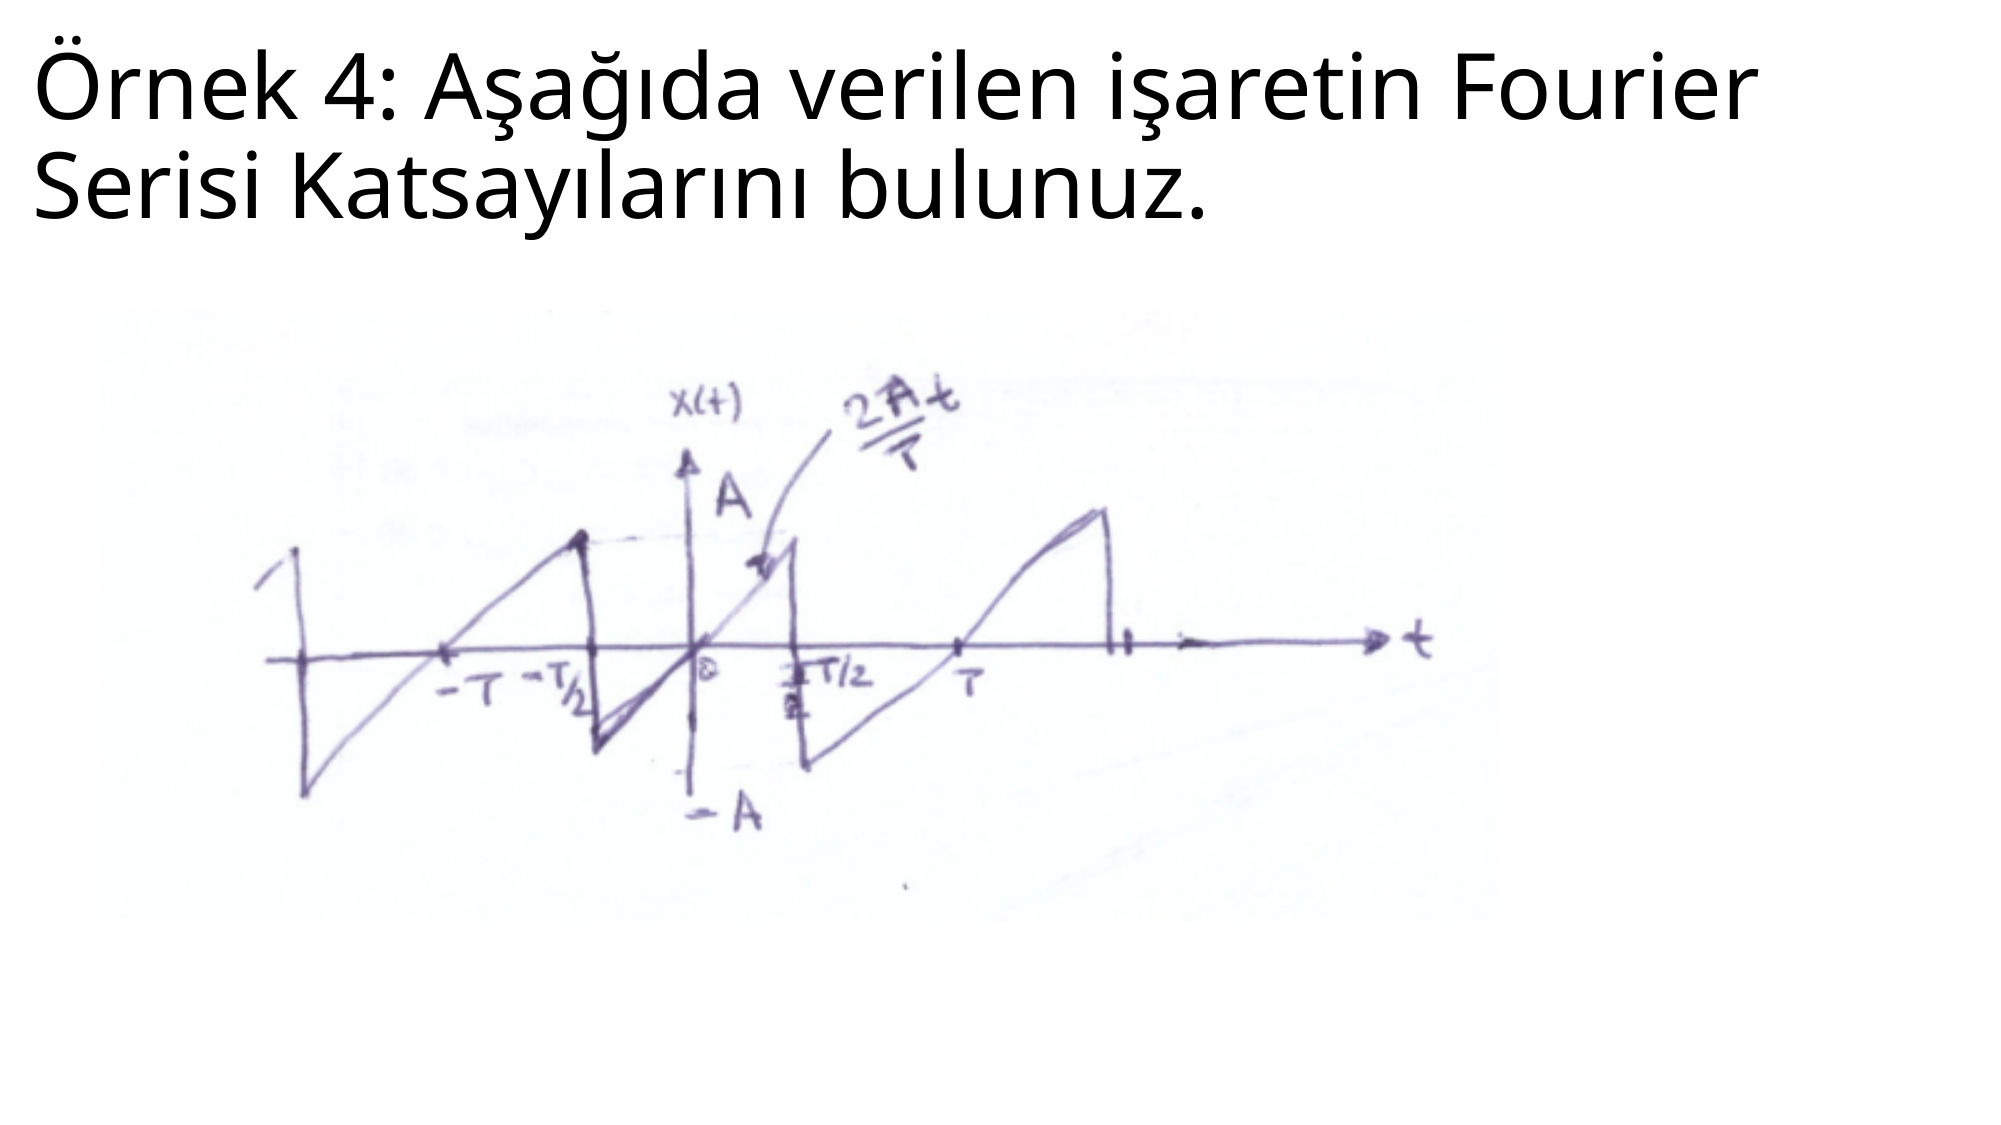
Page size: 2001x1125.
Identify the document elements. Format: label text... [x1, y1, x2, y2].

picture [102, 310, 1498, 923]
title Örnek 4: Aşağıda verilen işaretin Fourier Serisi Katsayılarını bulunuz. [17, 20, 1967, 258]
